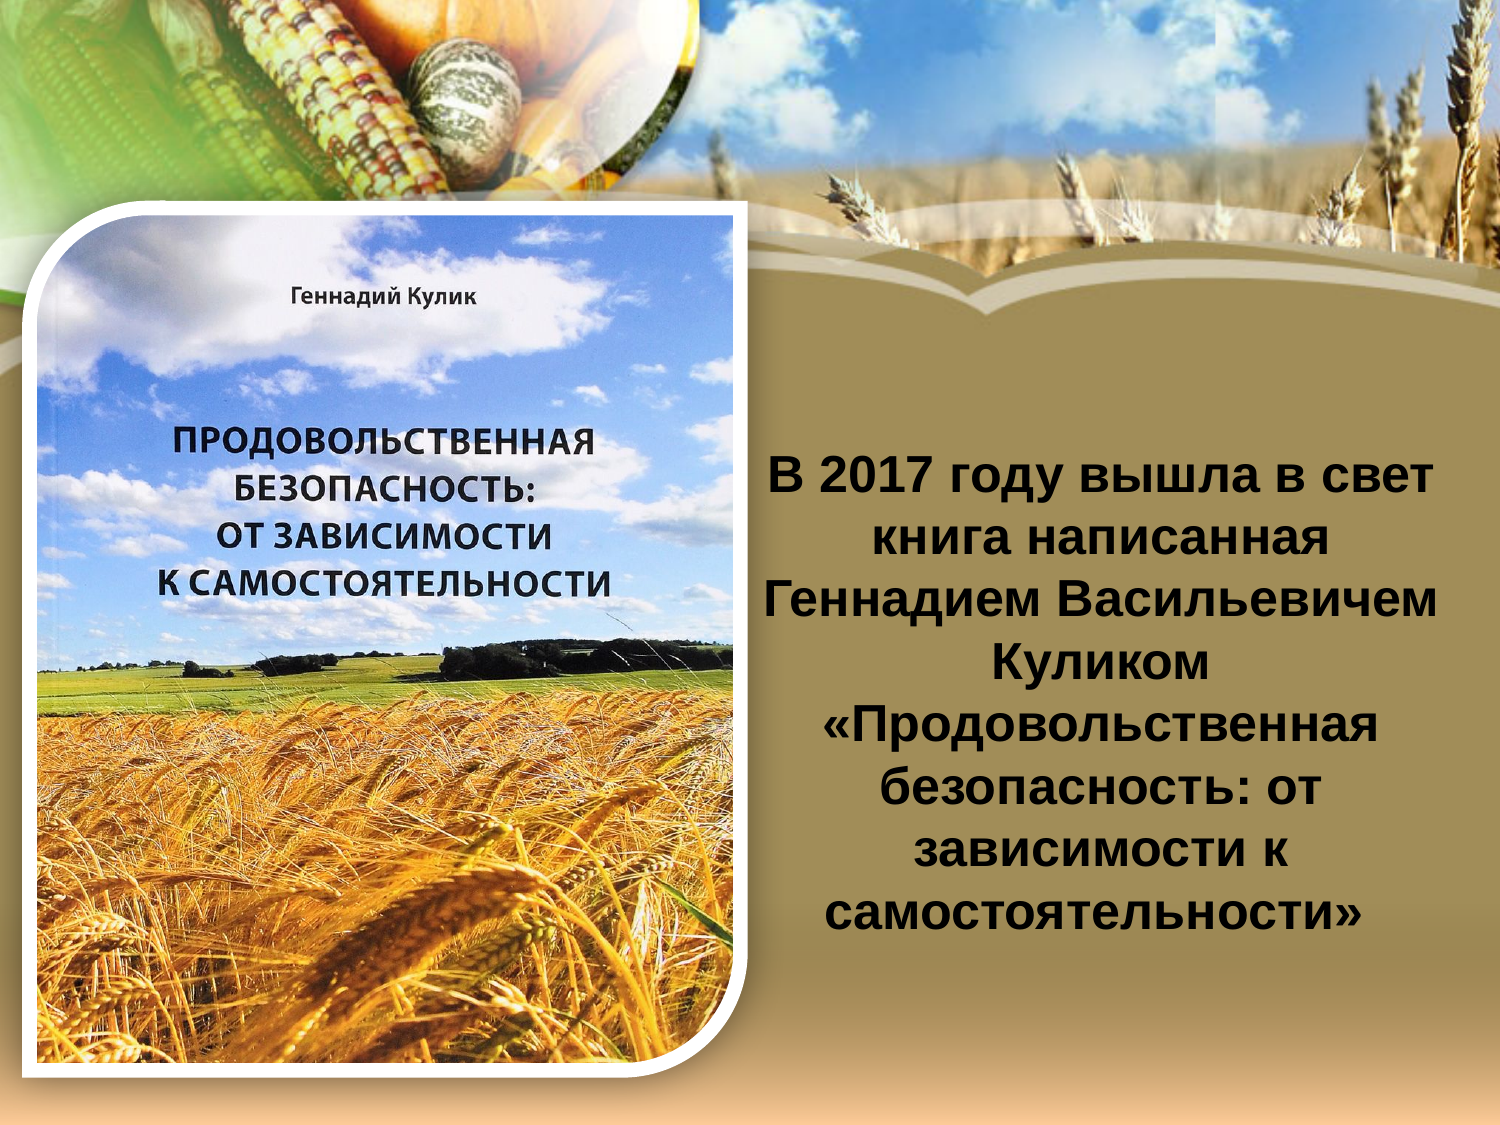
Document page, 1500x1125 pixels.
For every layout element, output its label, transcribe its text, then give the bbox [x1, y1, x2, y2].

picture [0, 0, 1500, 1071]
text_box В 2017 году вышла в свет книга написанная Геннадием Васильевичем Куликом «Продовольственная безопасность: от зависимости к самостоятельности» [774, 432, 1477, 948]
